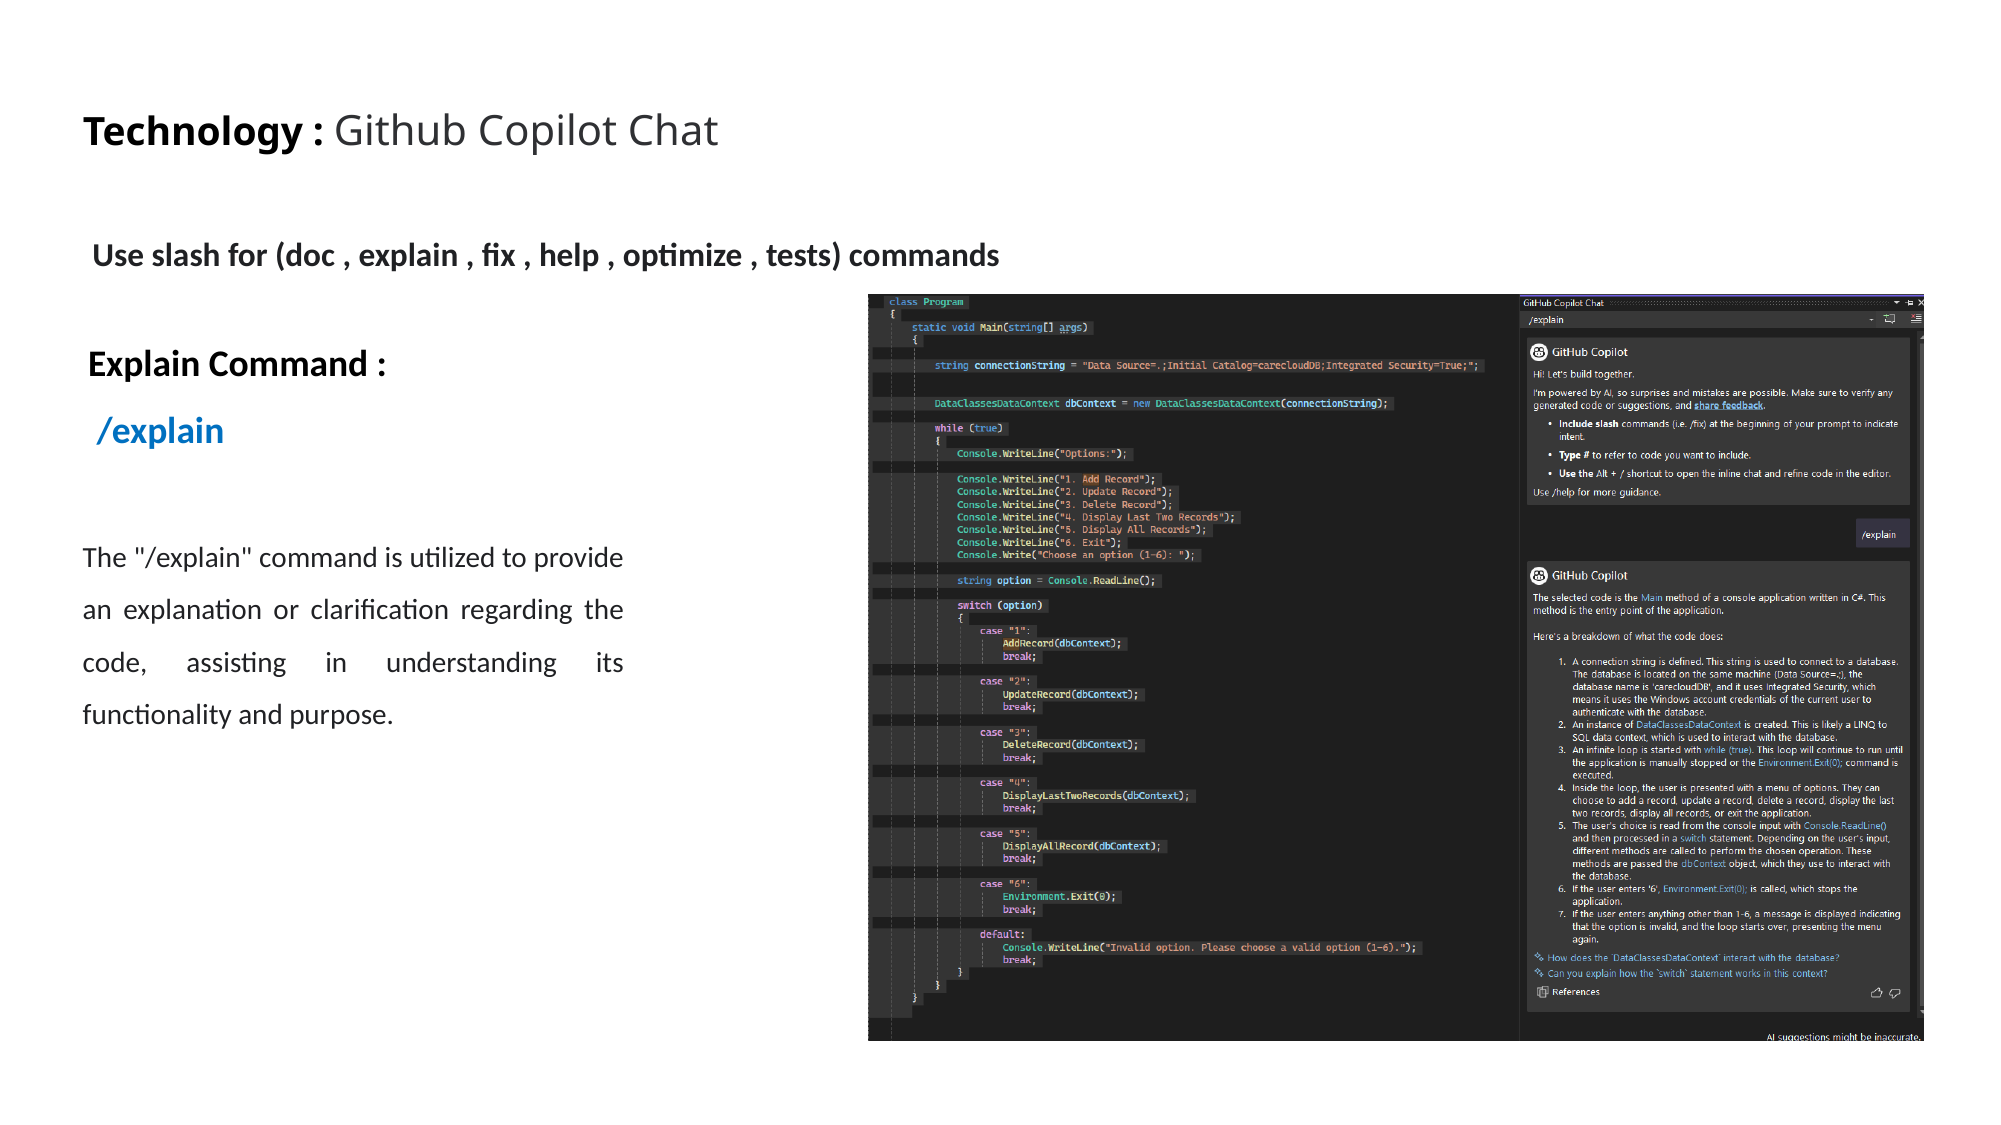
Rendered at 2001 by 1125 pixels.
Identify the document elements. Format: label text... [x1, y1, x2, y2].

text_box The "/explain" command is utilized to provide an explanation or clarification regarding the code, assisting in understanding its functionality and purpose. [67, 513, 639, 738]
text_box Use slash for (doc , explain , fix , help , optimize , tests) commands [77, 225, 1144, 281]
text_box Technology : Github Copilot Chat [67, 95, 1877, 174]
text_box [868, 295, 1924, 1041]
text_box Explain Command : /explain [73, 309, 868, 459]
